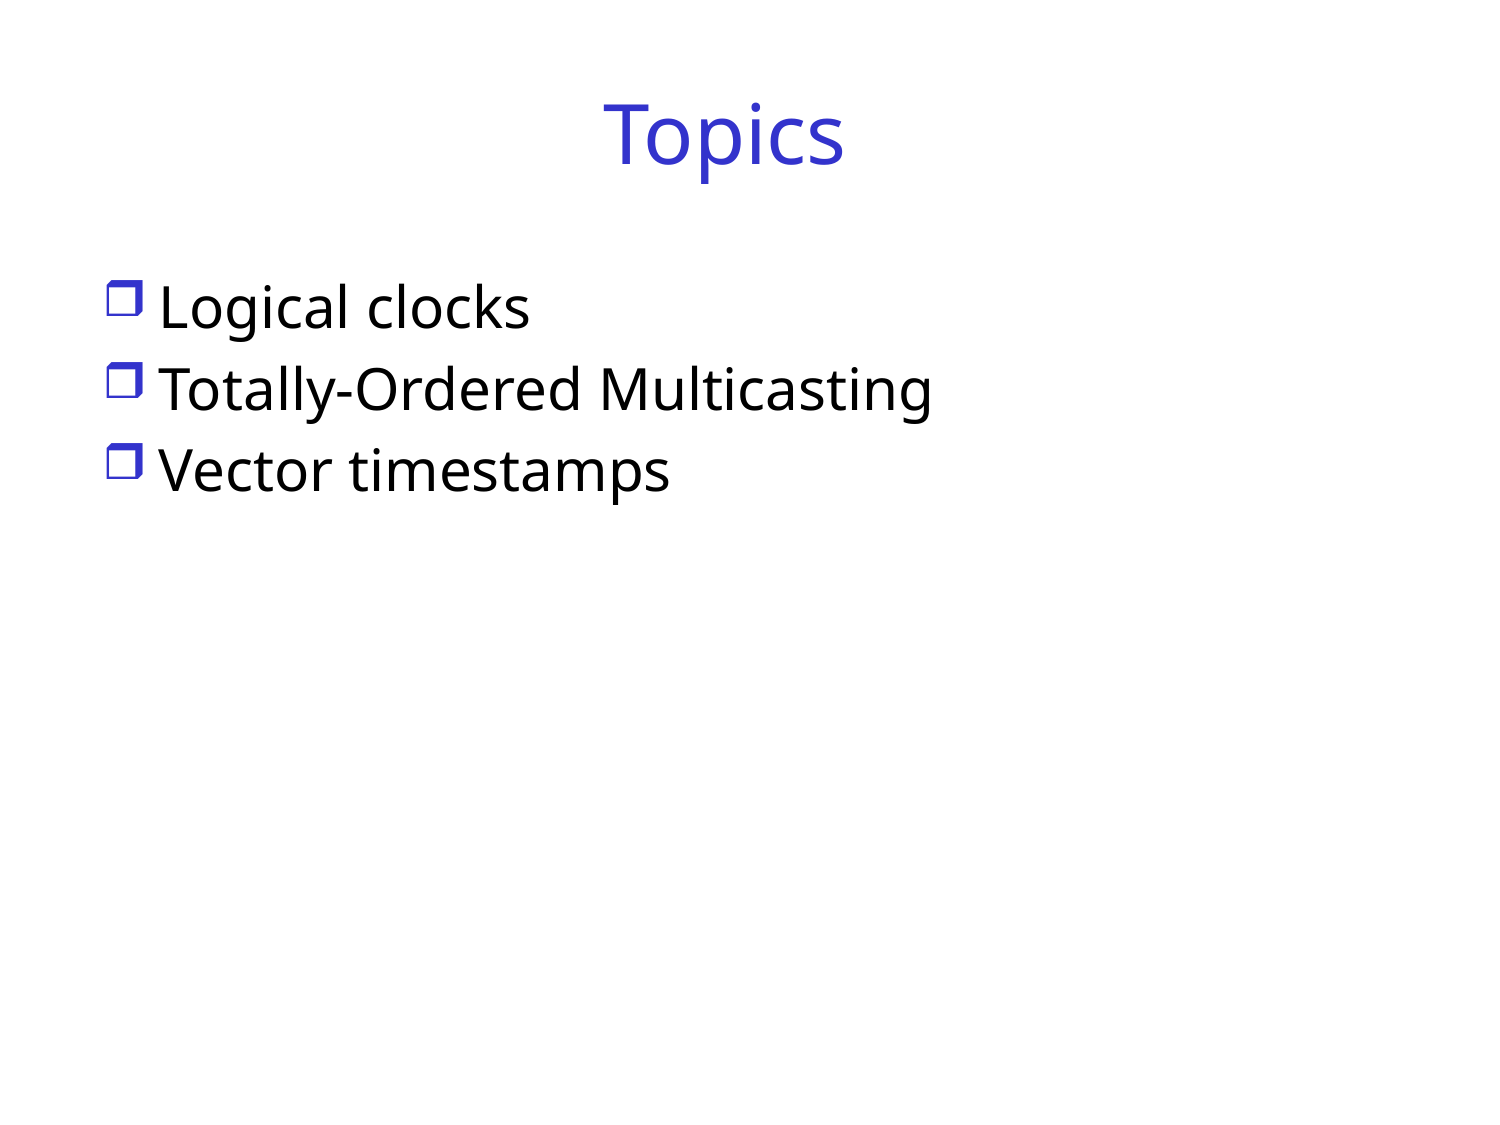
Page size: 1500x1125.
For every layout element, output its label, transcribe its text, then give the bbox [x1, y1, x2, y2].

title Topics [87, 37, 1363, 226]
list Logical clocks Totally-Ordered Multicasting Vector timestamps [87, 262, 1363, 1026]
